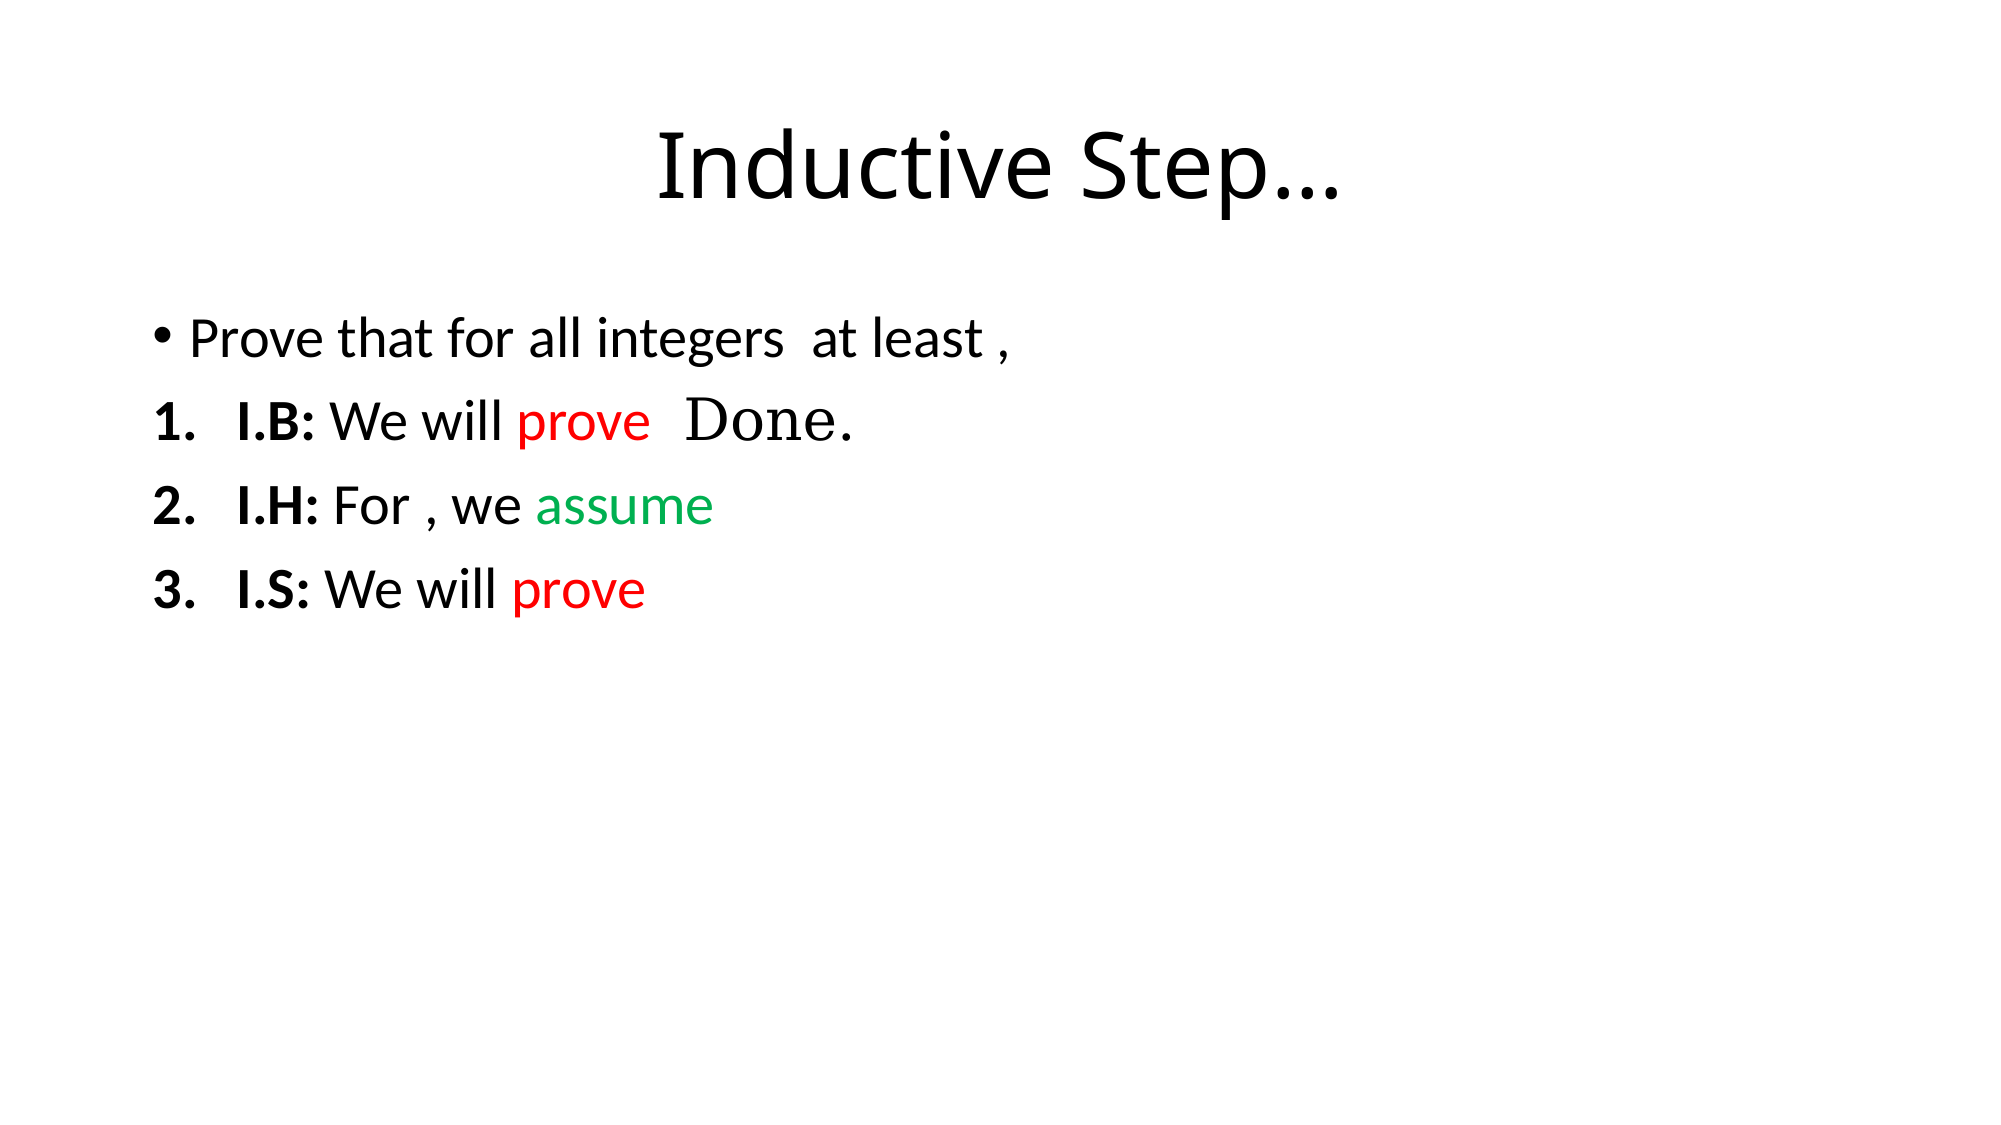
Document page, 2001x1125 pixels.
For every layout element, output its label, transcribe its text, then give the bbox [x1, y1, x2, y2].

title Inductive Step… [137, 59, 1863, 278]
